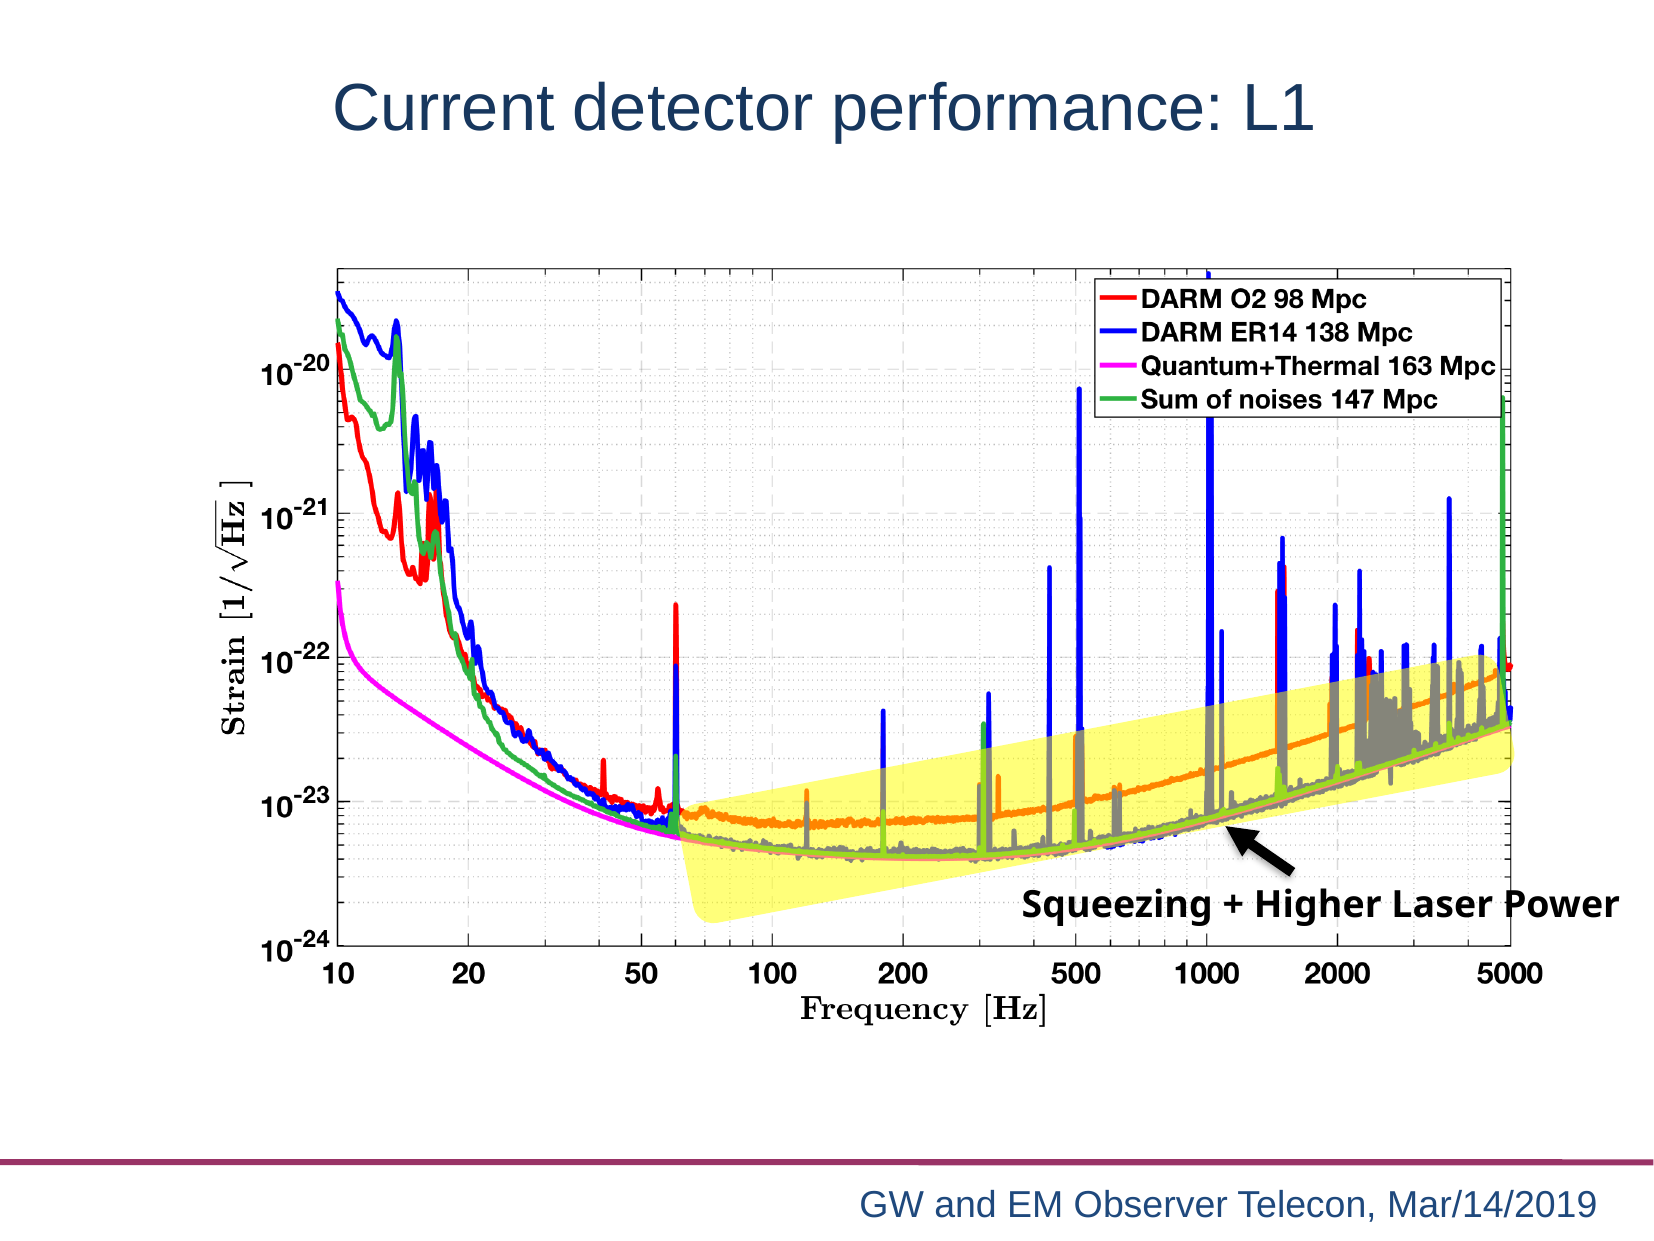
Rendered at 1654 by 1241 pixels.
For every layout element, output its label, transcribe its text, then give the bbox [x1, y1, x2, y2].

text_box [1225, 825, 1293, 873]
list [141, 206, 1654, 1037]
title Current detector performance: L1 [187, 0, 1463, 205]
